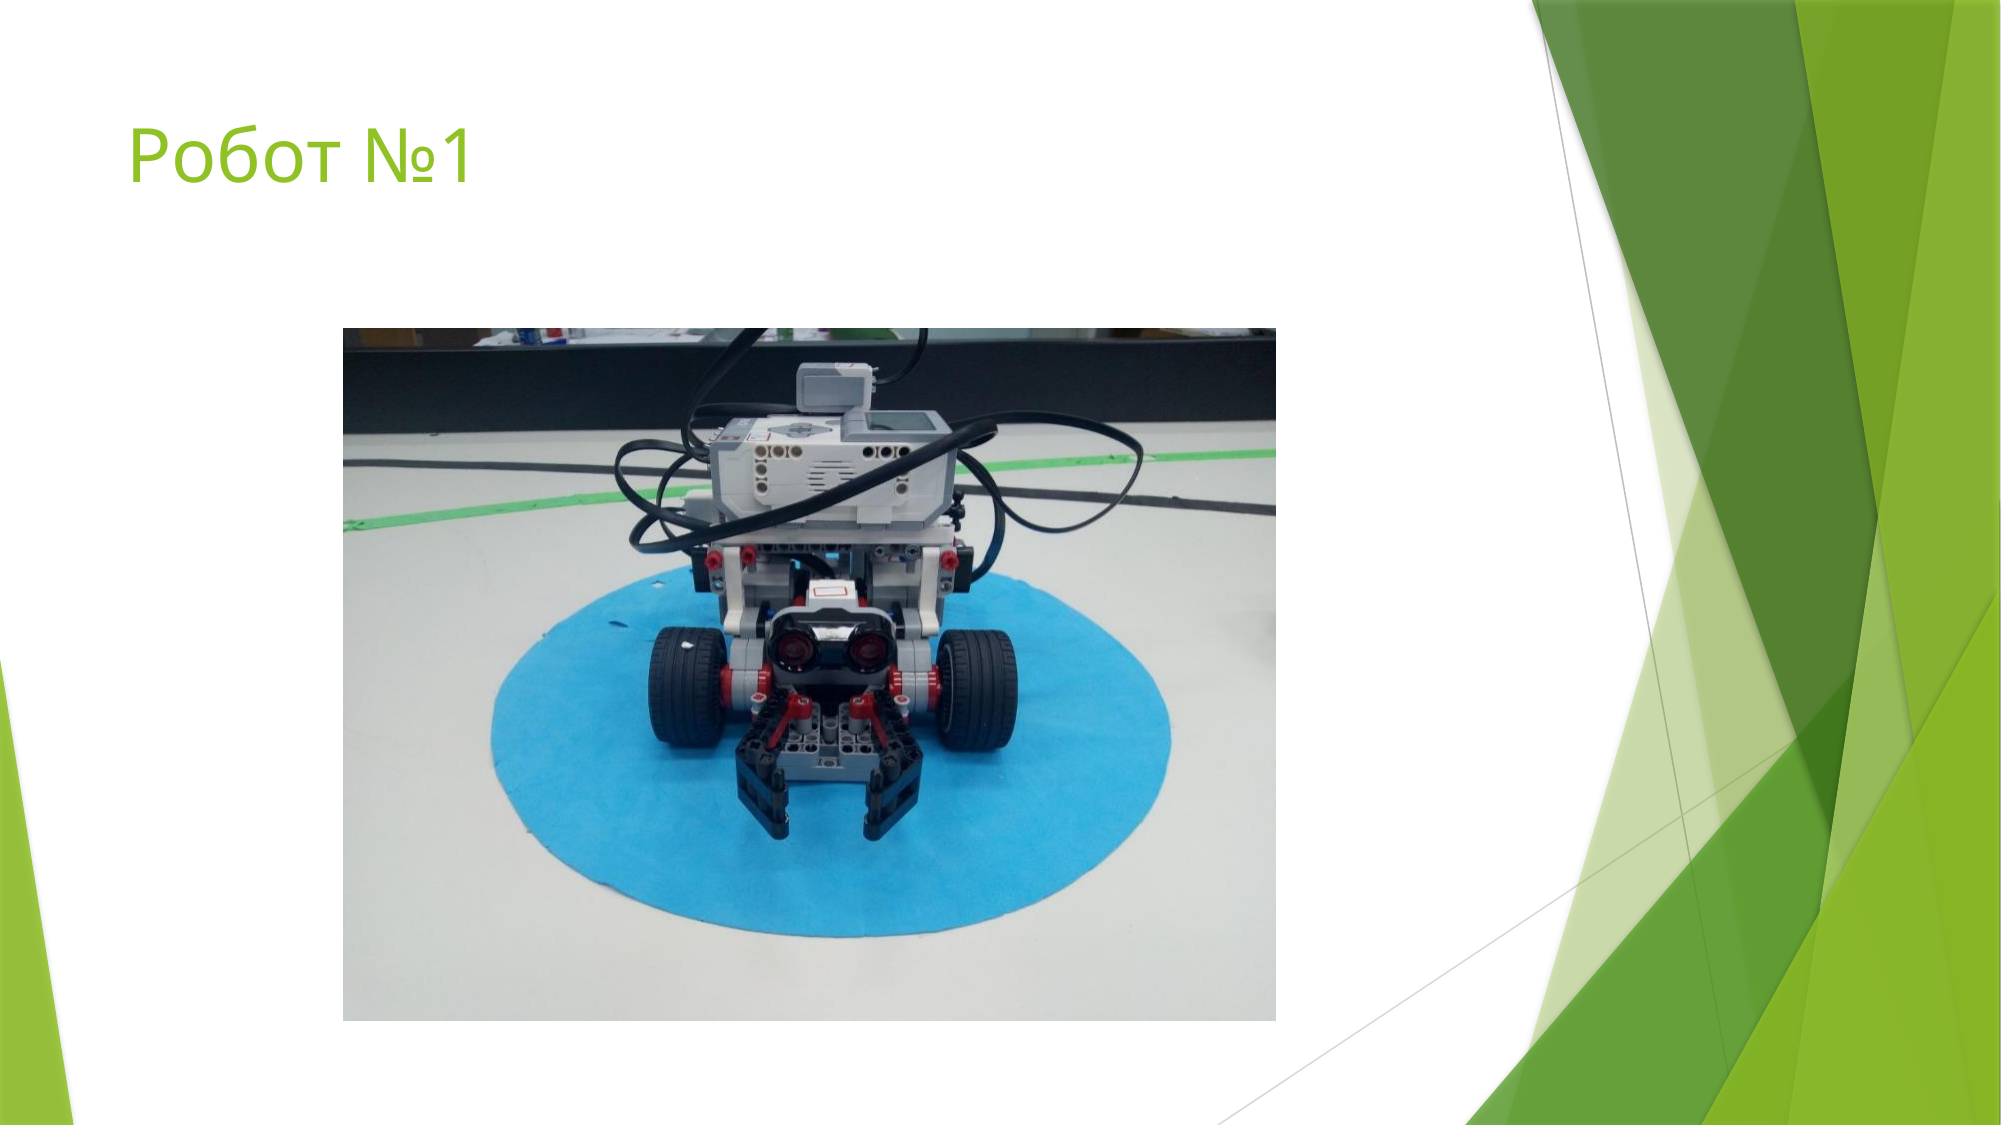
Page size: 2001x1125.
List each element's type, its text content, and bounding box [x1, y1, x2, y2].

picture [342, 328, 1277, 1021]
title Робот №1 [111, 99, 1522, 317]
